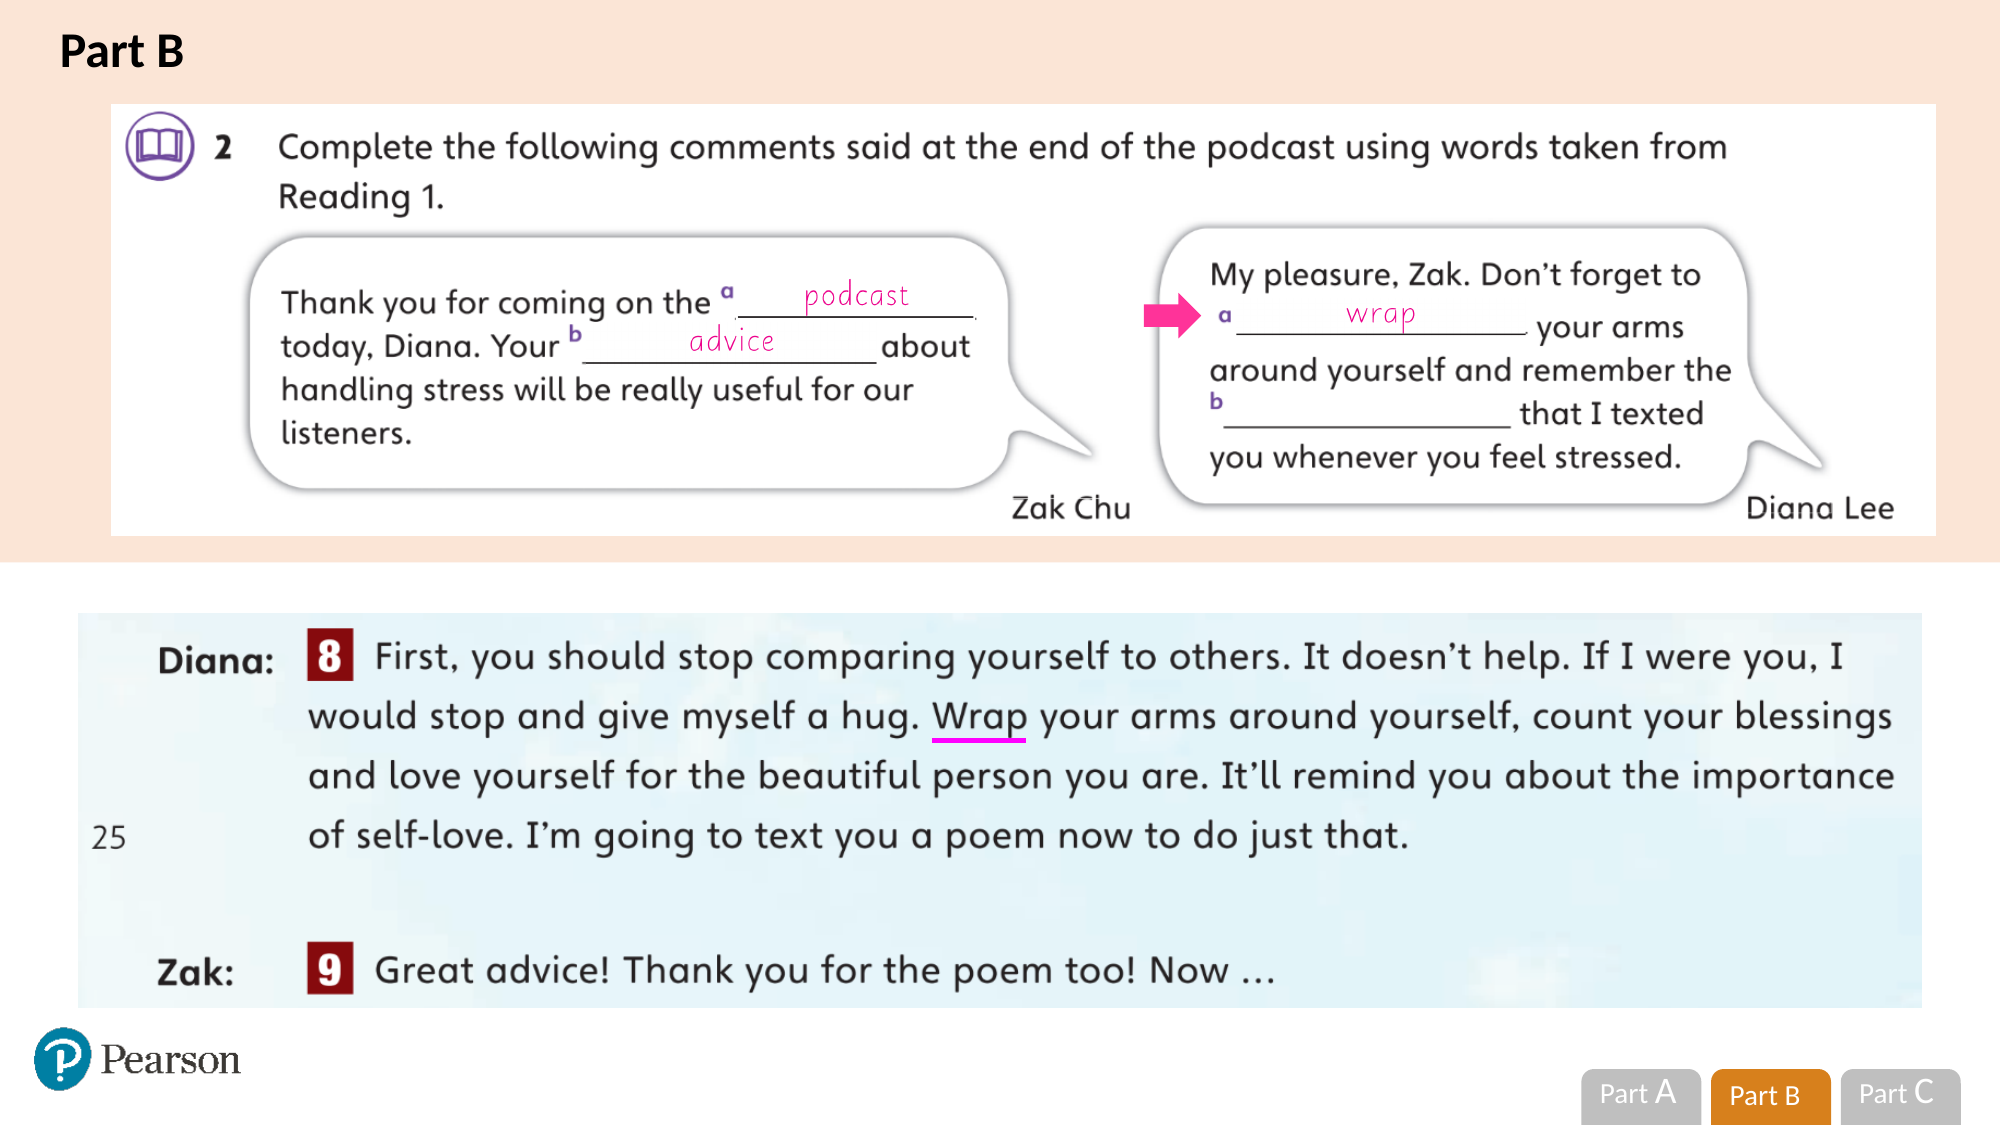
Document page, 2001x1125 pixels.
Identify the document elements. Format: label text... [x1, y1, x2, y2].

text_box Part C [1839, 1067, 1963, 1125]
text_box [0, 0, 2000, 563]
picture [6, 613, 1922, 1119]
picture [111, 104, 1936, 537]
text_box Part A [1579, 1067, 1703, 1125]
text_box Part B [45, 10, 326, 85]
text_box Part B [1709, 1067, 1833, 1125]
